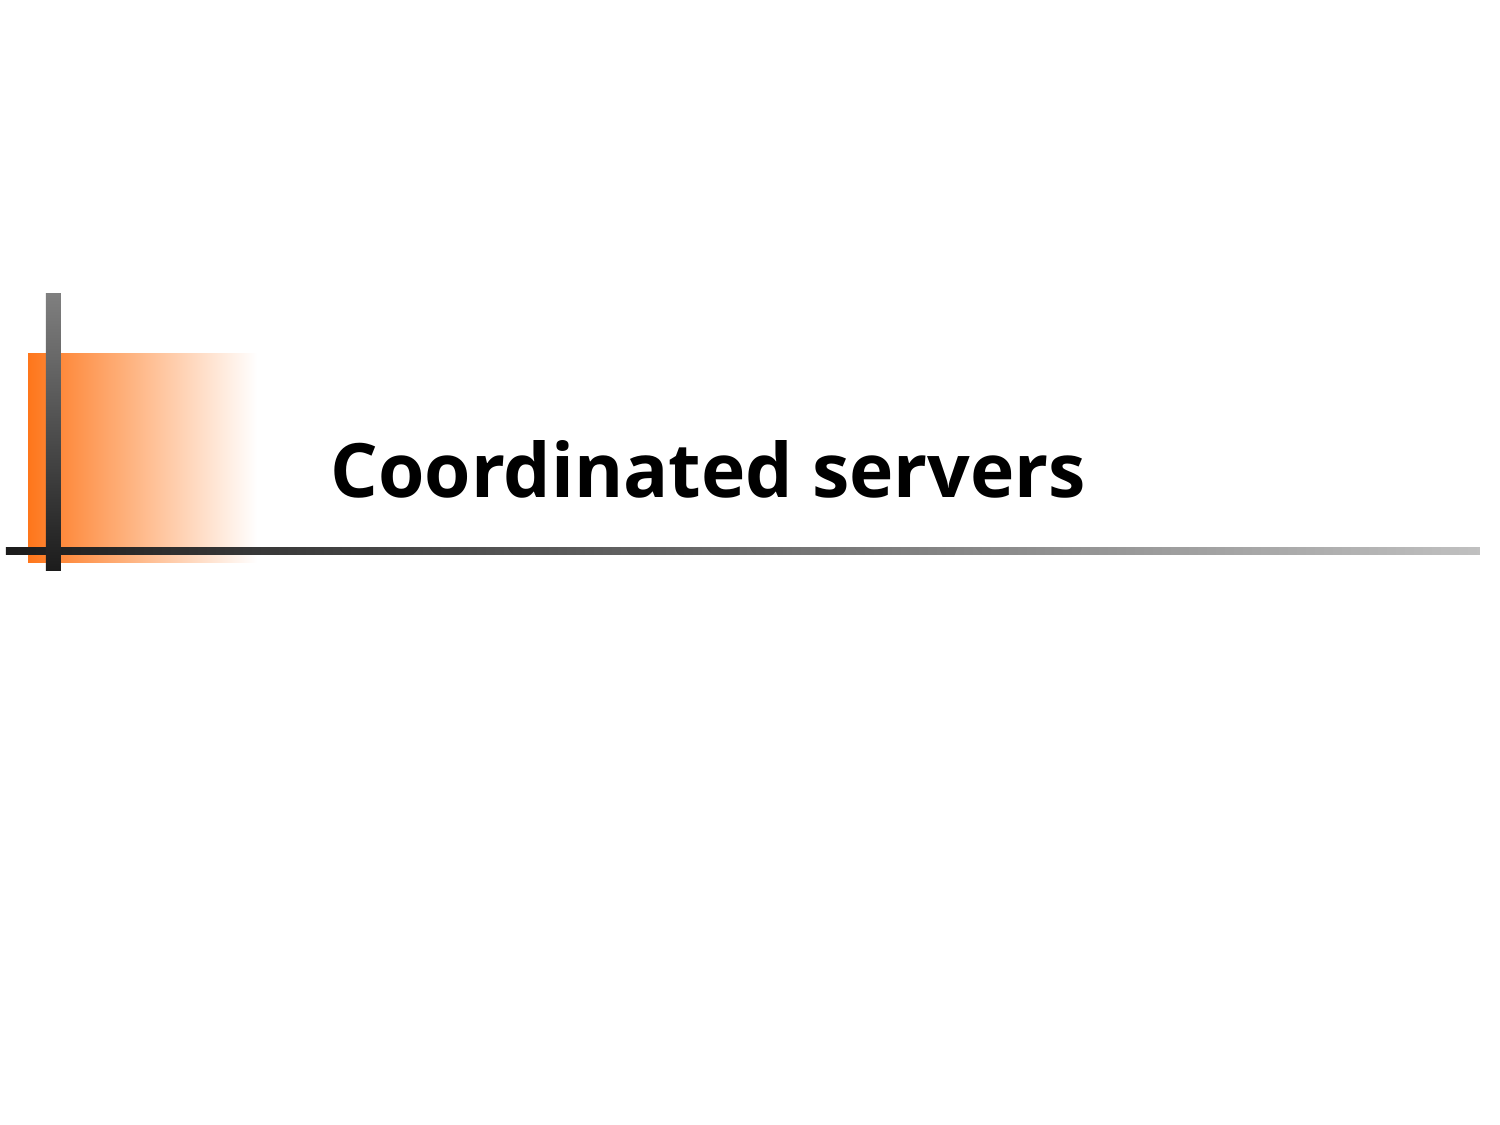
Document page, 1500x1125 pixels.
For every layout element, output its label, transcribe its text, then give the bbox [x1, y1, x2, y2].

title Coordinated servers [104, 279, 1313, 520]
